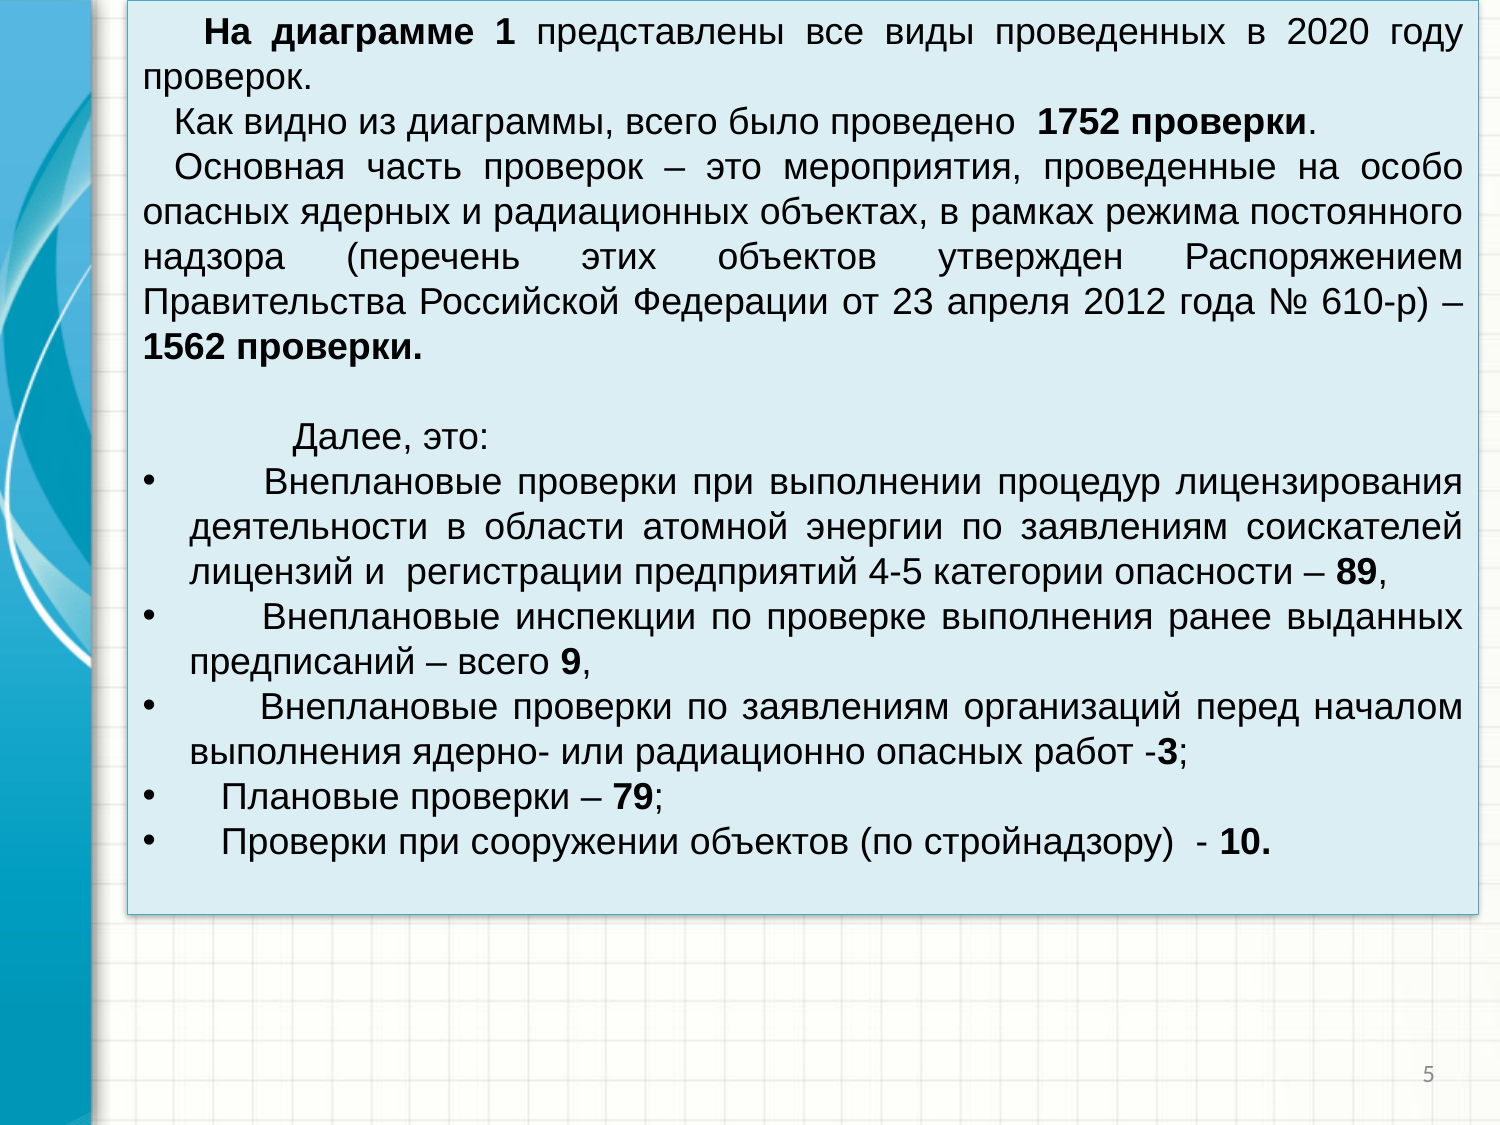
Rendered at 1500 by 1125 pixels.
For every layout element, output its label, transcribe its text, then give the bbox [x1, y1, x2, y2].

text_box На диаграмме 1 представлены все виды проведенных в 2020 году проверок. Как видно из диаграммы, всего было проведено 1752 проверки. Основная часть проверок – это мероприятия, проведенные на особо опасных ядерных и радиационных объектах, в рамках режима постоянного надзора (перечень этих объектов утвержден Распоряжением Правительства Российской Федерации от 23 апреля 2012 года № 610-р) – 1562 проверки. Далее, это: Внеплановые проверки при выполнении процедур лицензирования деятельности в области атомной энергии по заявлениям соискателей лицензий и регистрации предприятий 4-5 категории опасности – 89, Внеплановые инспекции по проверке выполнения ранее выданных предписаний – всего 9, Внеплановые проверки по заявлениям организаций перед началом выполнения ядерно- или радиационно опасных работ -3; Плановые проверки – 79; Проверки при сооружении объектов (по стройнадзору) - 10. [127, 0, 1479, 915]
picture [0, 0, 1500, 1125]
slide_number 5 [1100, 1042, 1450, 1103]
